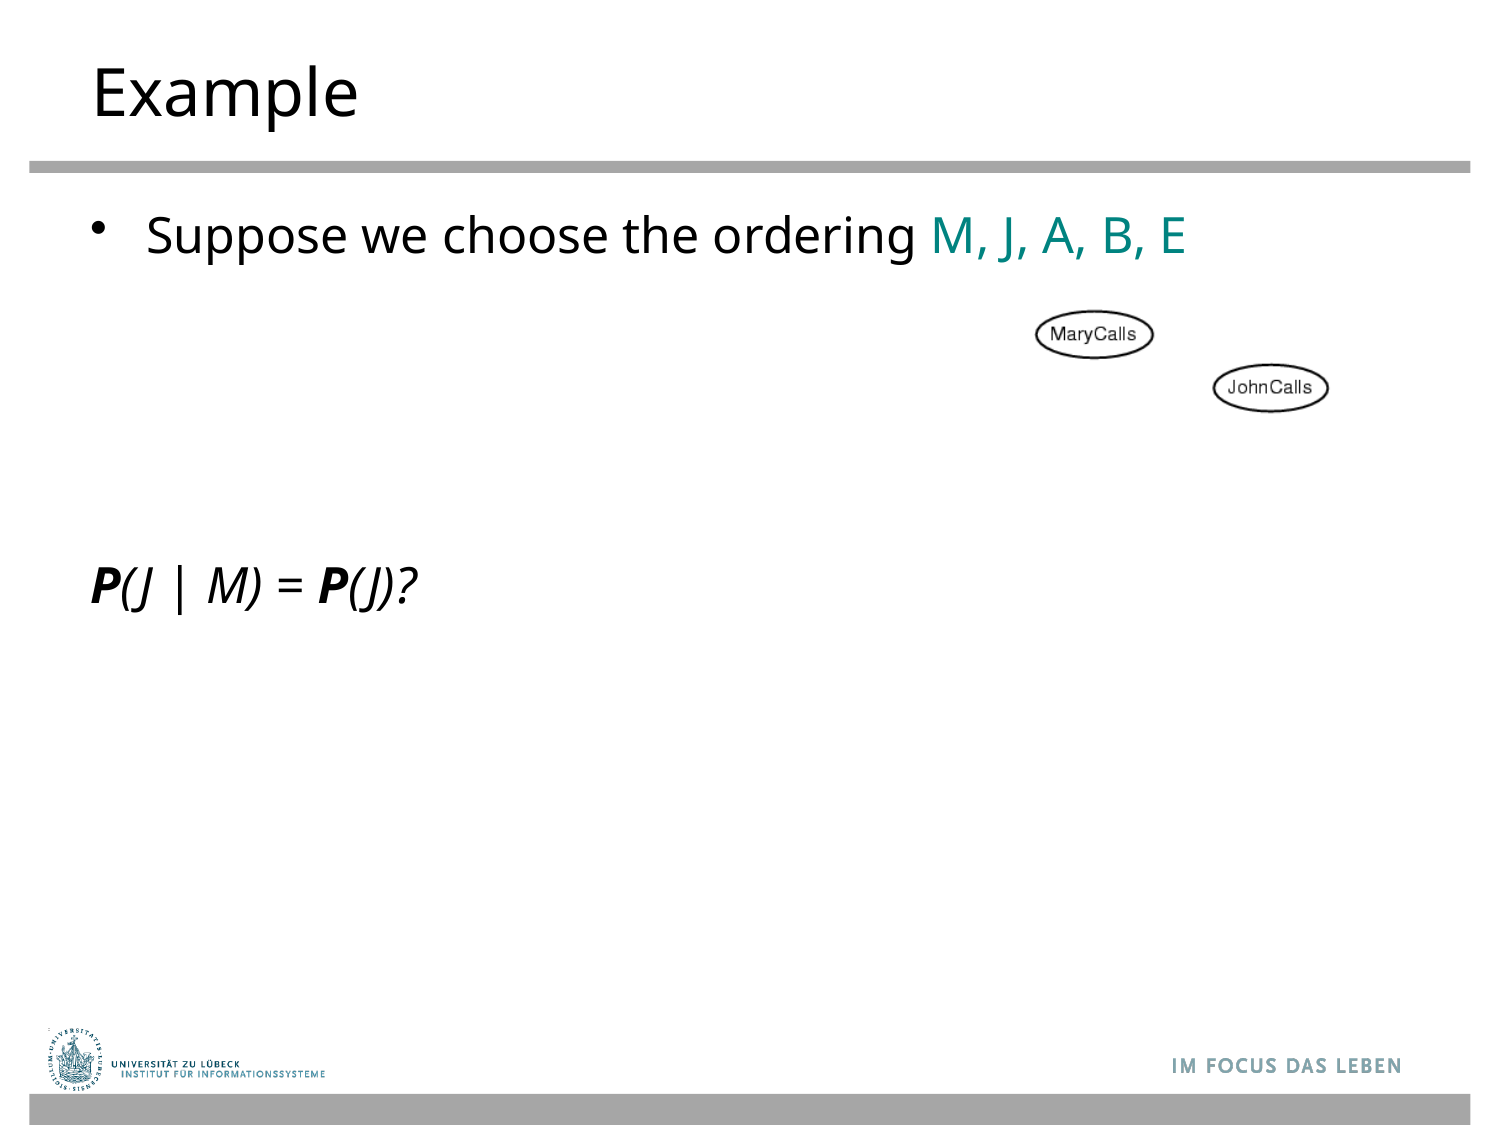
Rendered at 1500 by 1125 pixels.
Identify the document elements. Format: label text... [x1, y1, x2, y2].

picture [985, 302, 1387, 651]
picture [1173, 1058, 1400, 1073]
title Example [76, 42, 1427, 126]
list Suppose we choose the ordering M, J, A, B, E P(J | M) = P(J)? [75, 196, 1425, 1012]
